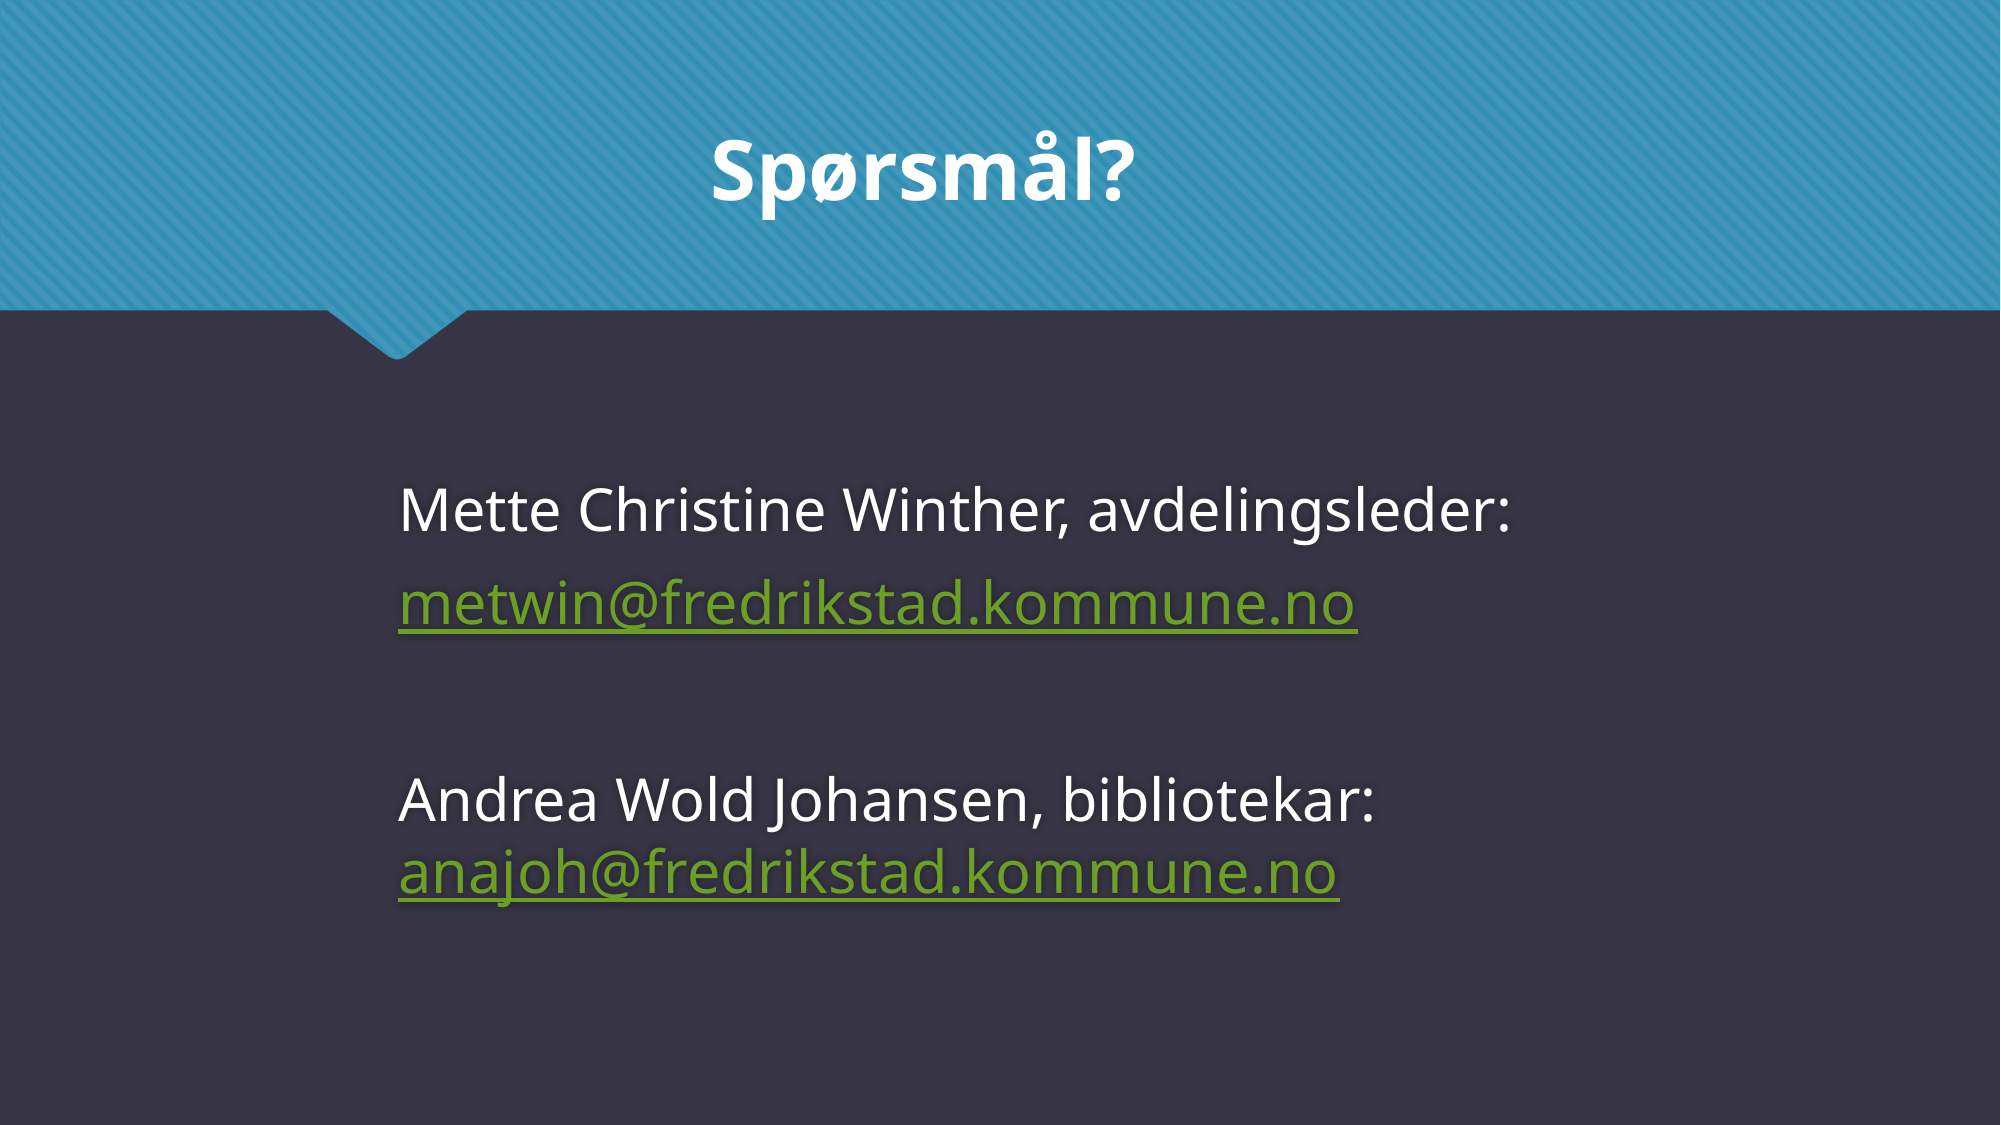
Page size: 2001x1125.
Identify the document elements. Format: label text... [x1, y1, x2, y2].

list Mette Christine Winther, avdelingsleder: metwin@fredrikstad.kommune.no Andrea Wold Johansen, bibliotekar: anajoh@fredrikstad.kommune.no [383, 385, 1531, 983]
text_box Spørsmål? [695, 109, 1337, 225]
